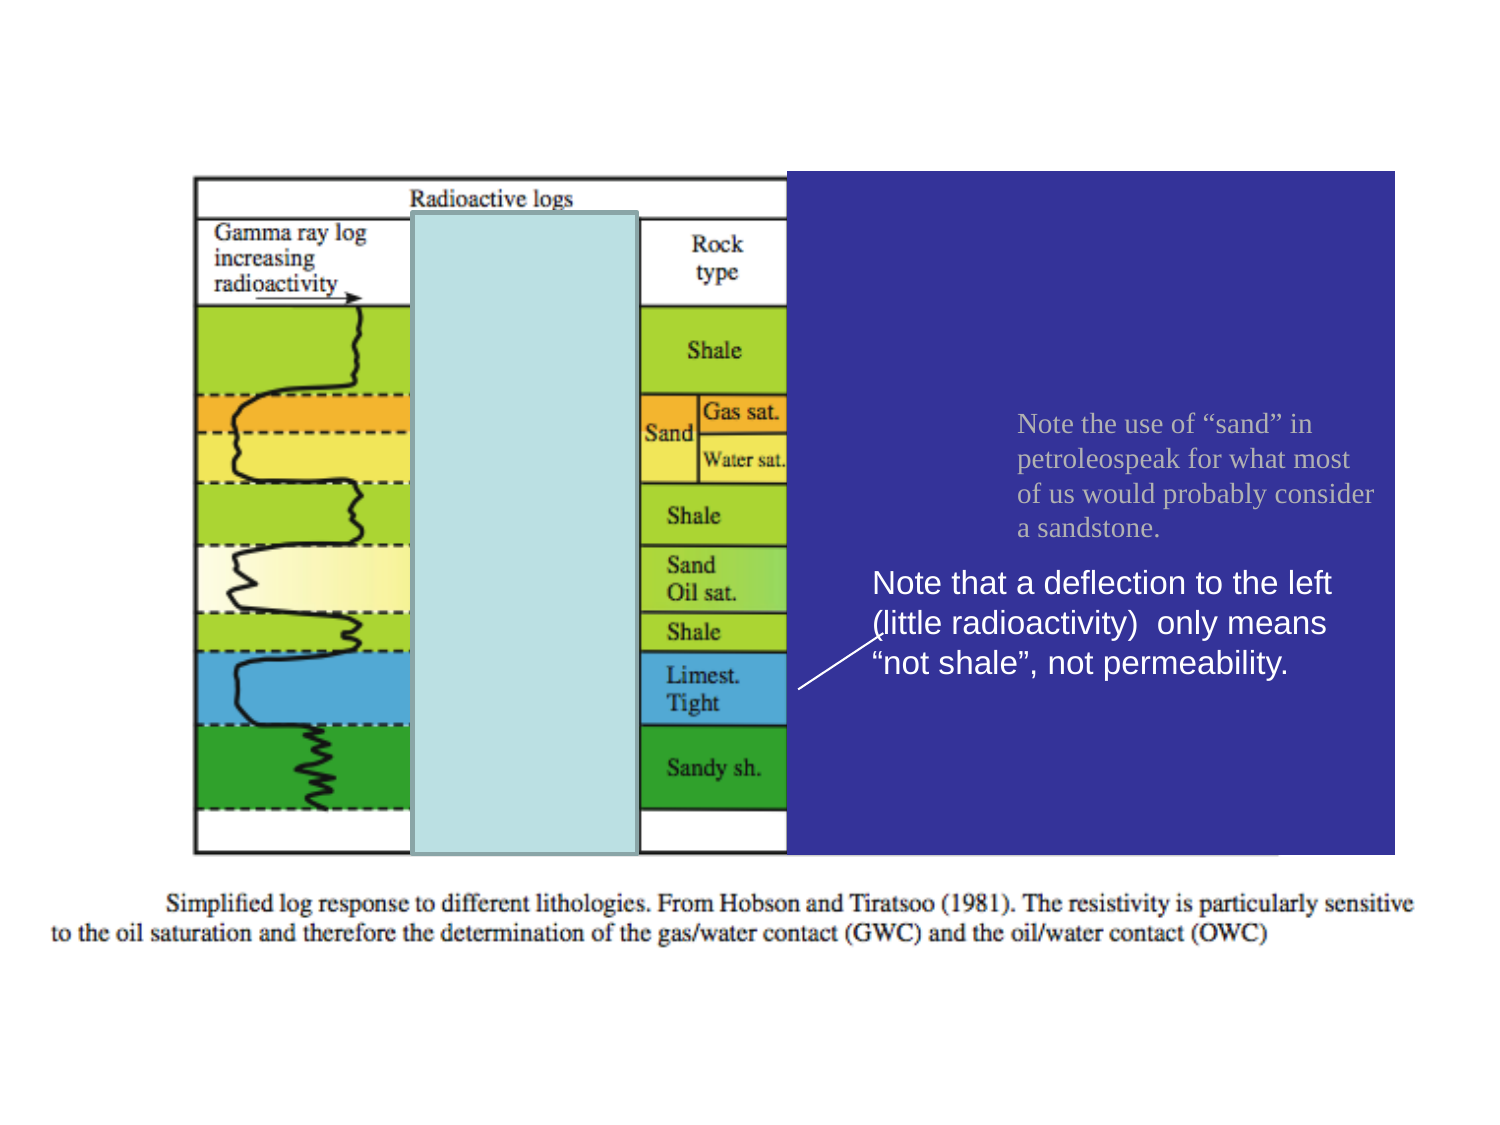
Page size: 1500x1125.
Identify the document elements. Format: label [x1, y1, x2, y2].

picture [24, 99, 1462, 983]
text_box [787, 171, 1395, 855]
